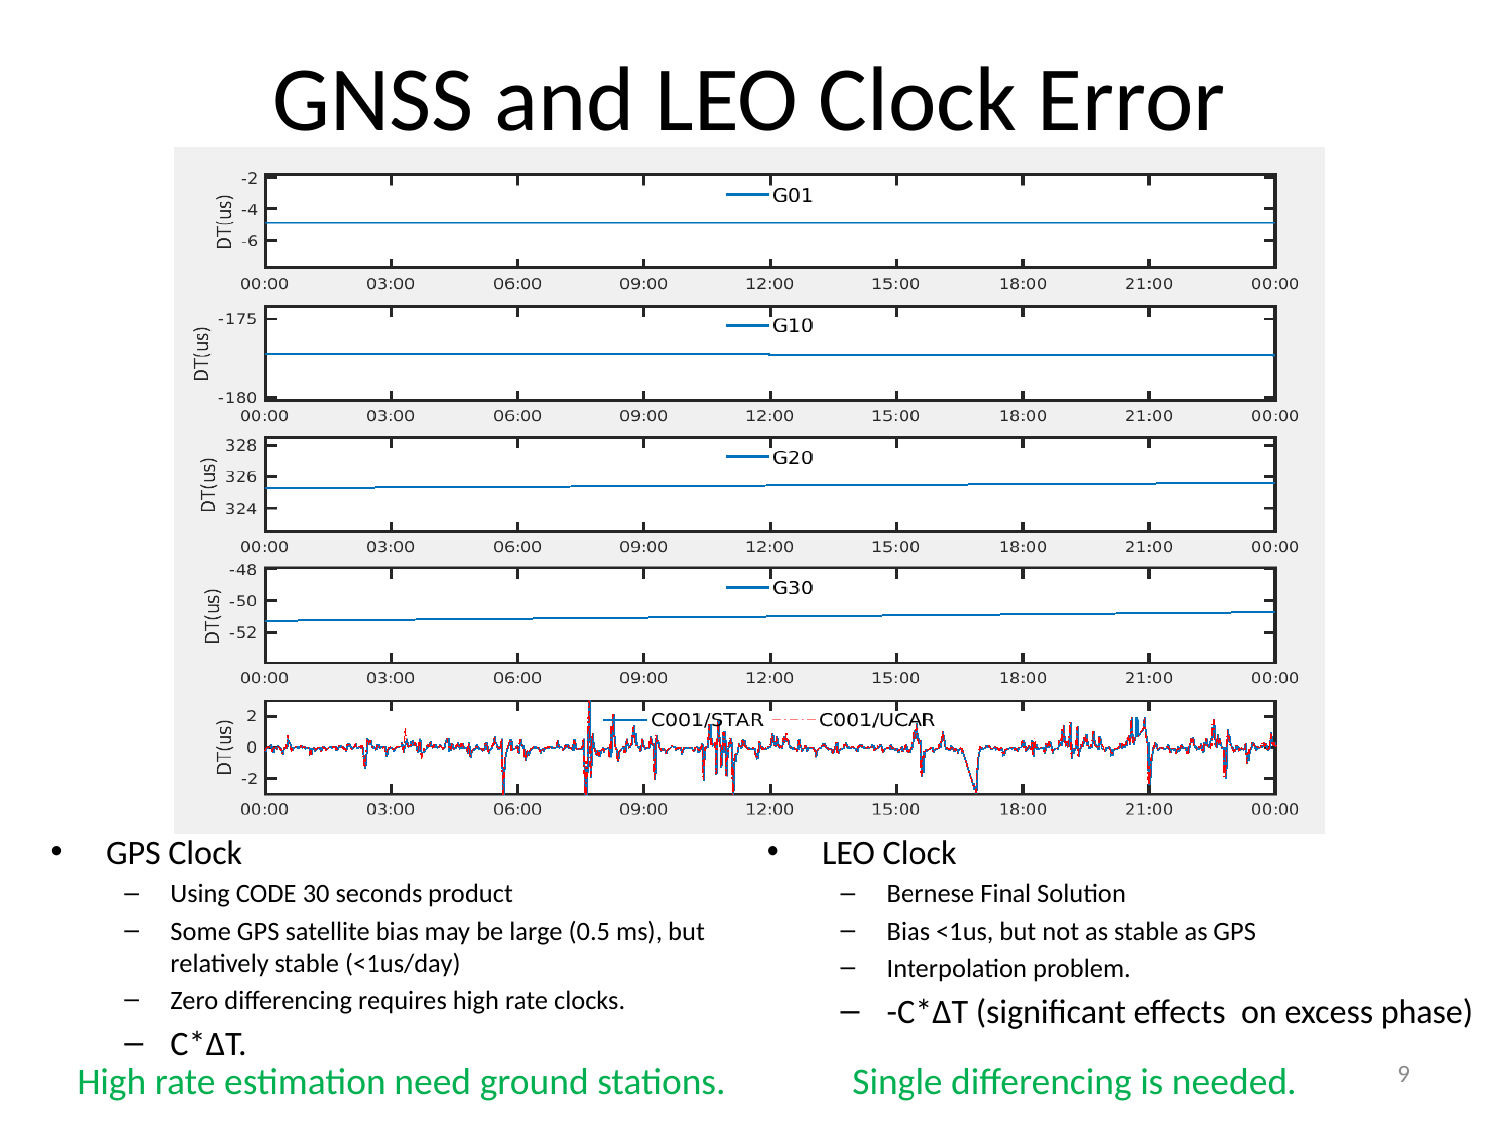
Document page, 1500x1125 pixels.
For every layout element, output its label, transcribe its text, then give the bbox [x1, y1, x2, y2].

text_box Single differencing is needed. [837, 1049, 1363, 1110]
slide_number 9 [1074, 1042, 1425, 1103]
title GNSS and LEO Clock Error [75, 0, 1425, 188]
text_box High rate estimation need ground stations. [62, 1049, 775, 1110]
list GPS Clock Using CODE 30 seconds product Some GPS satellite bias may be large (0.5 ms), but relatively stable (<1us/day) Zero differencing requires high rate clocks. C*ΔT. LEO Clock Bernese Final Solution Bias <1us, but not as stable as GPS Interpolation problem. -C*ΔT (significant effects on excess phase) [35, 822, 1499, 1073]
picture [174, 147, 1326, 834]
